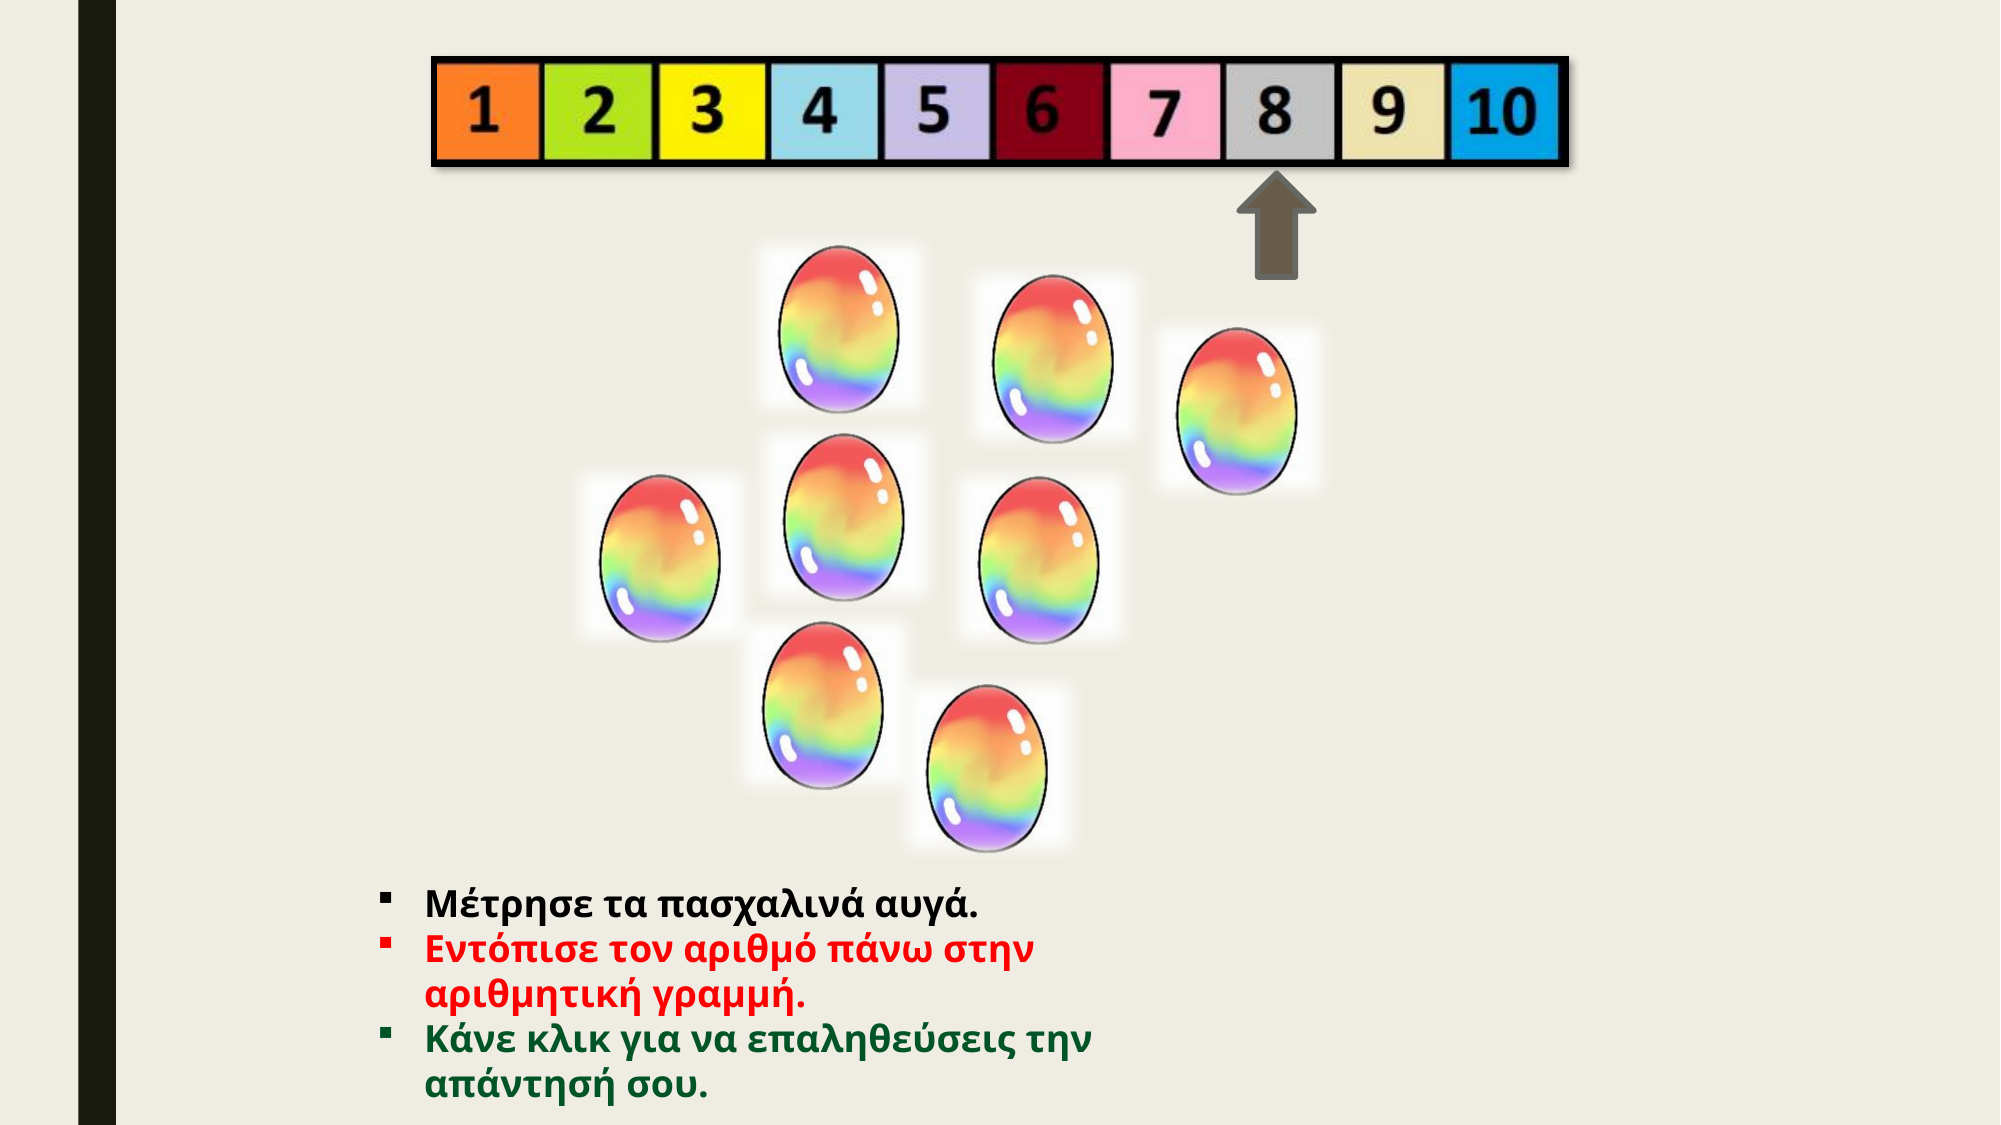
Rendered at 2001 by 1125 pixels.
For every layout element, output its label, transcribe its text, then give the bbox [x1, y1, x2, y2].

text_box Μέτρησε τα πασχαλινά αυγά. Εντόπισε τον αριθμό πάνω στην αριθμητική γραμμή. Κάνε κλικ για να επαληθεύσεις την απάντησή σου. [360, 909, 1258, 1075]
picture [1467, 87, 1499, 136]
picture [1459, 62, 1563, 161]
picture [437, 62, 1456, 161]
picture [1501, 86, 1538, 137]
text_box [1236, 170, 1317, 280]
picture [562, 227, 1339, 866]
